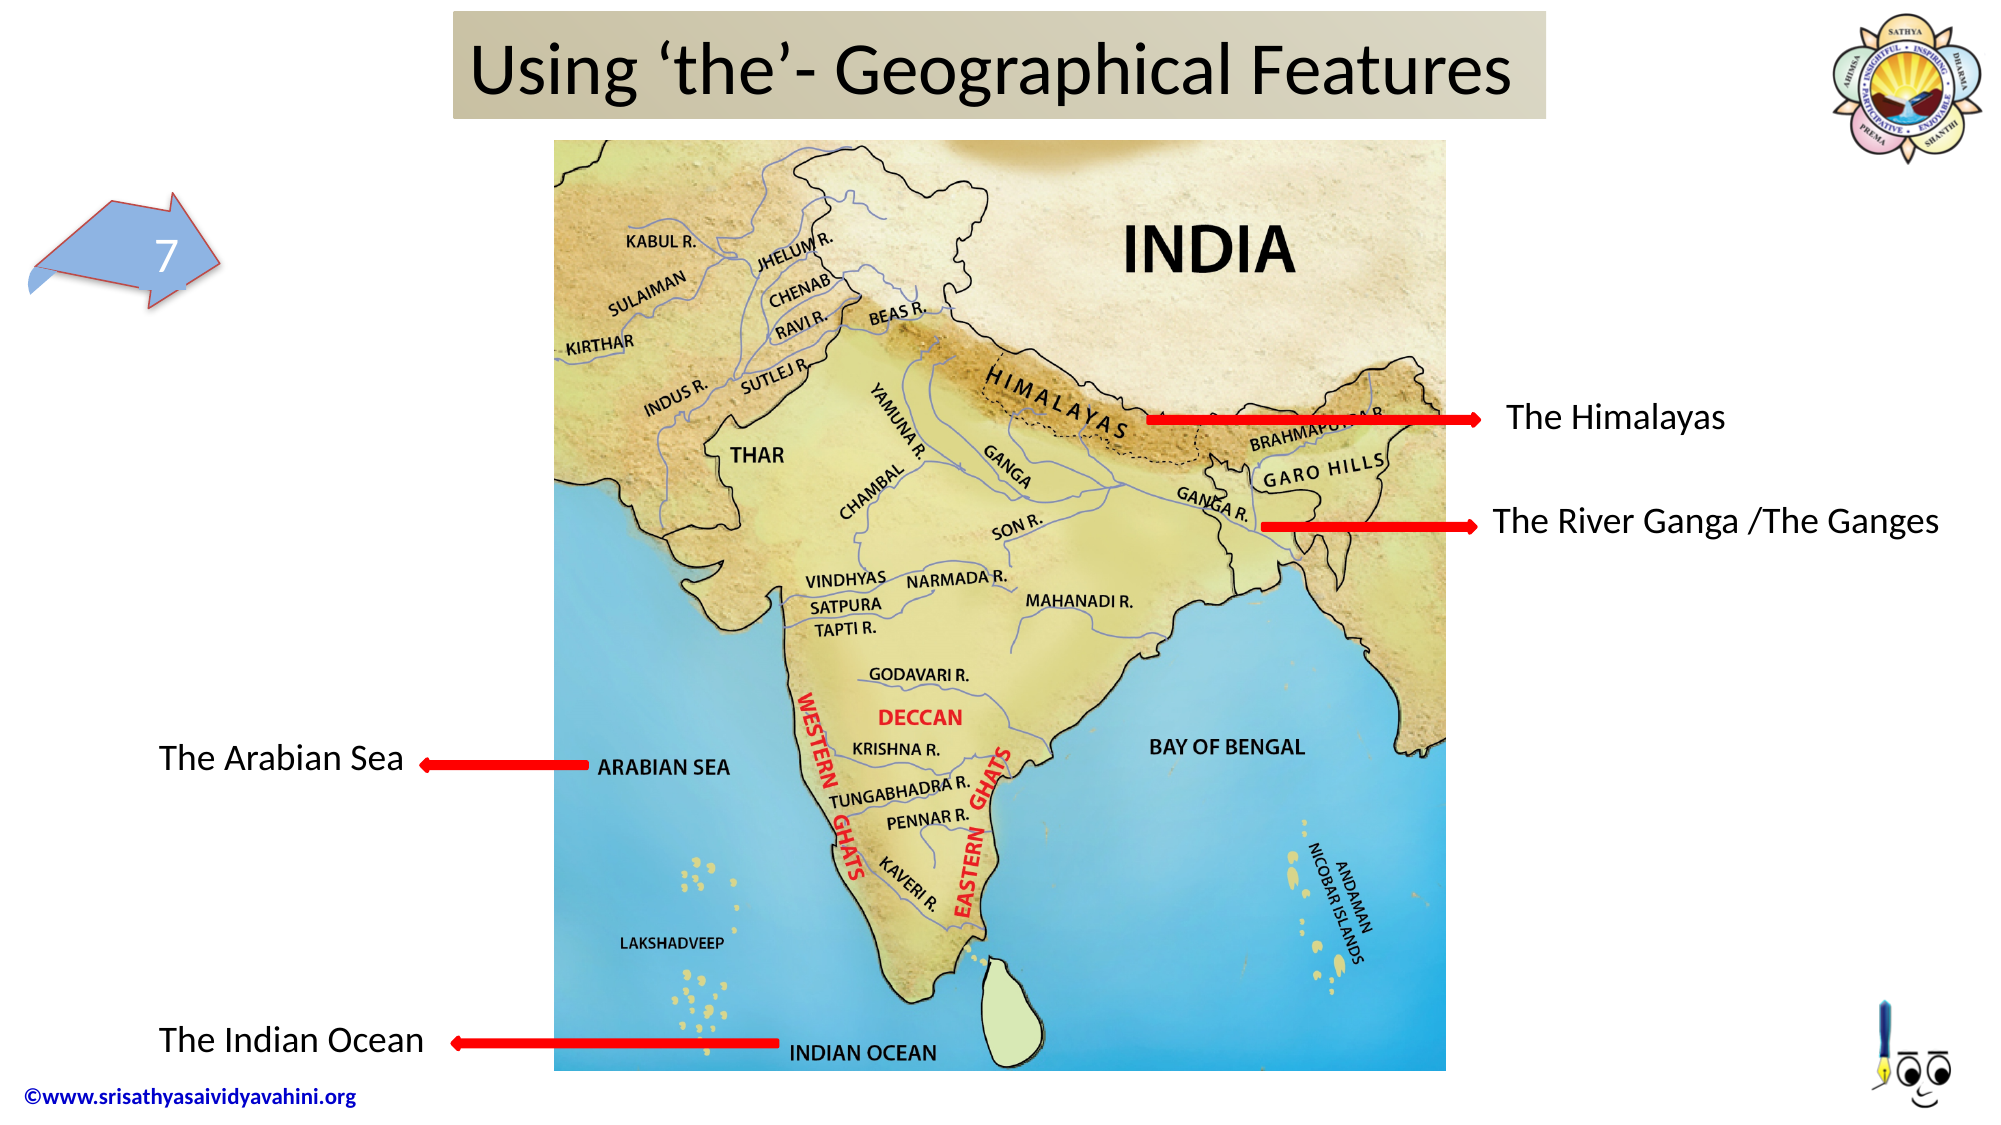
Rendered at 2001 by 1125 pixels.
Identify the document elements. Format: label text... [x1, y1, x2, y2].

text_box Using ‘the’- Geographical Features [453, 11, 1547, 119]
text_box The River Ganga /The Ganges [1477, 488, 1956, 548]
text_box The Indian Ocean [144, 1007, 440, 1068]
text_box [1449, 518, 1477, 535]
text_box [420, 757, 549, 774]
picture [1815, 971, 1966, 1122]
picture [554, 139, 1446, 1071]
text_box [1449, 412, 1482, 428]
picture [1827, 10, 1986, 165]
text_box The Himalayas [1491, 384, 1741, 445]
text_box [23, 201, 214, 316]
text_box [450, 1035, 549, 1052]
text_box The Arabian Sea [144, 725, 420, 786]
